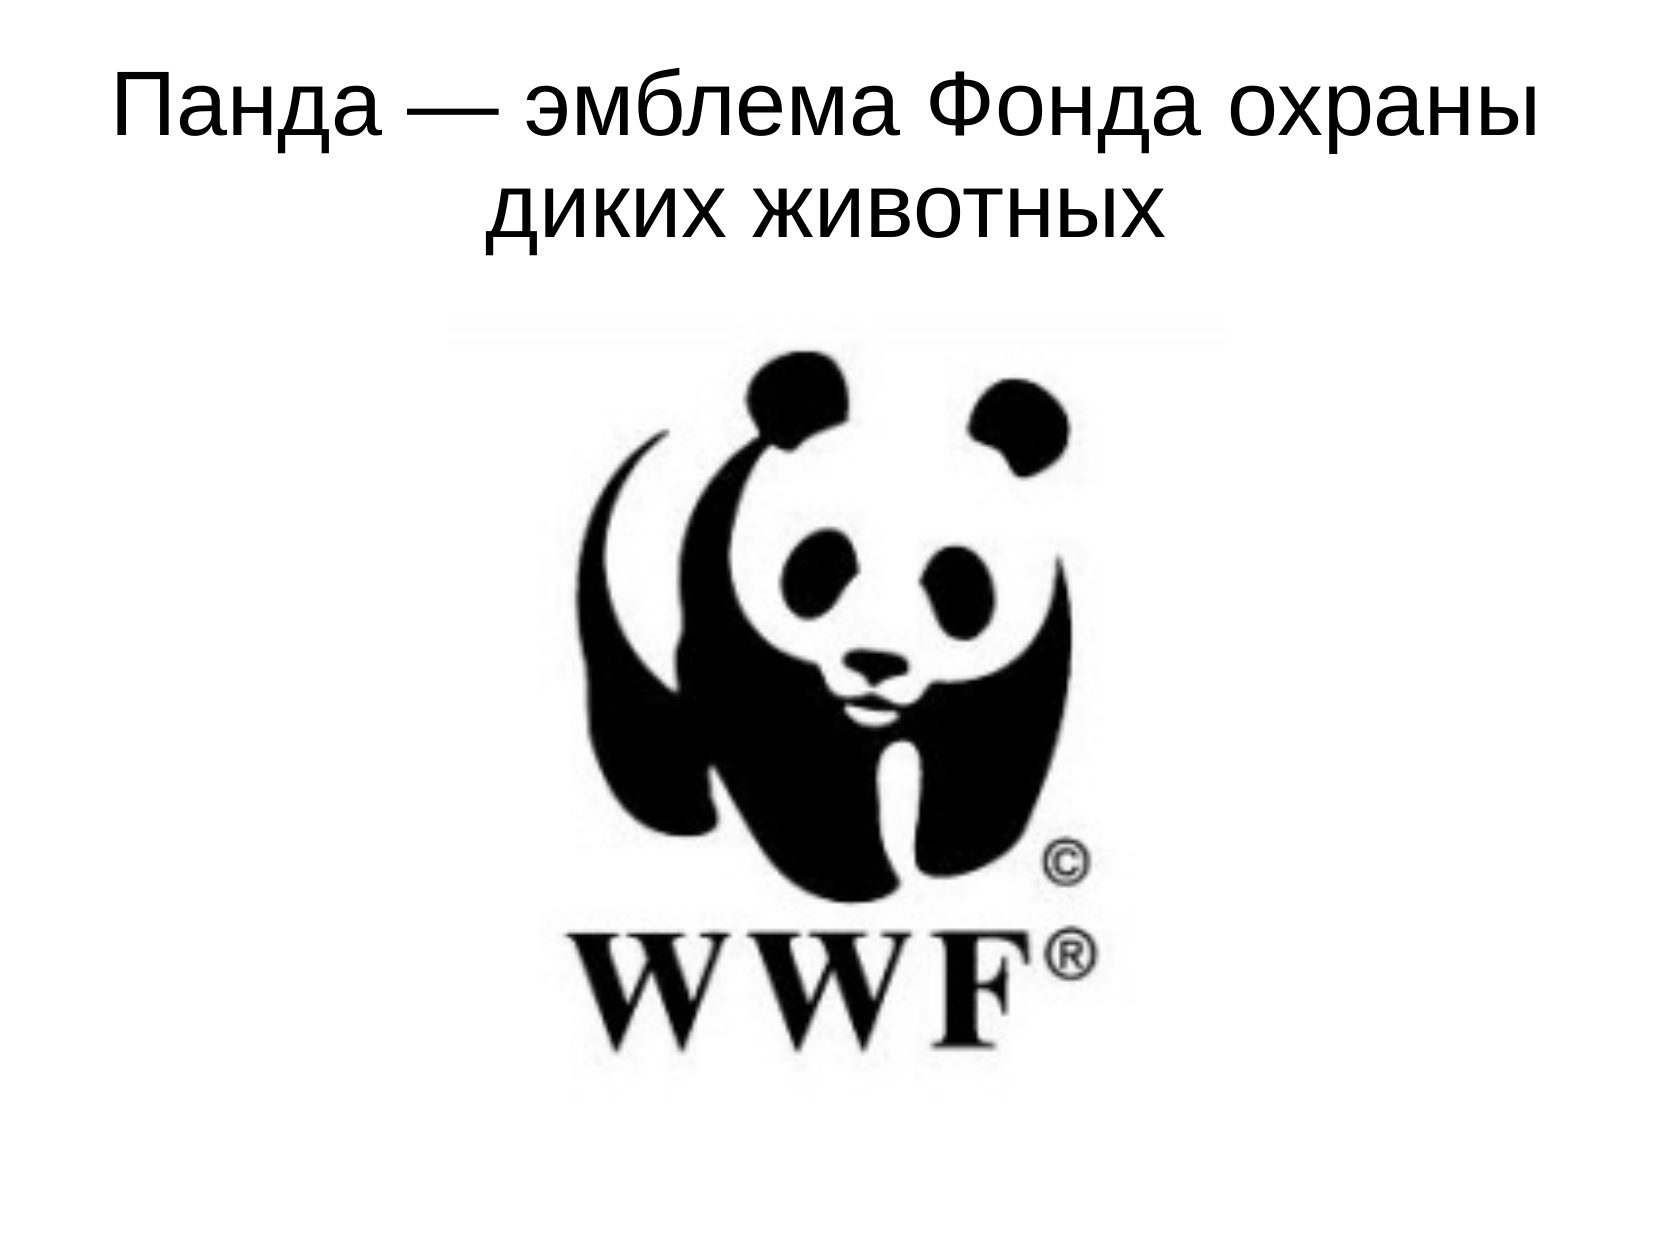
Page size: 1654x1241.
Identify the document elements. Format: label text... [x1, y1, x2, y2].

picture [448, 318, 1229, 1099]
title Панда — эмблема Фонда охраны диких животных [82, 47, 1571, 259]
